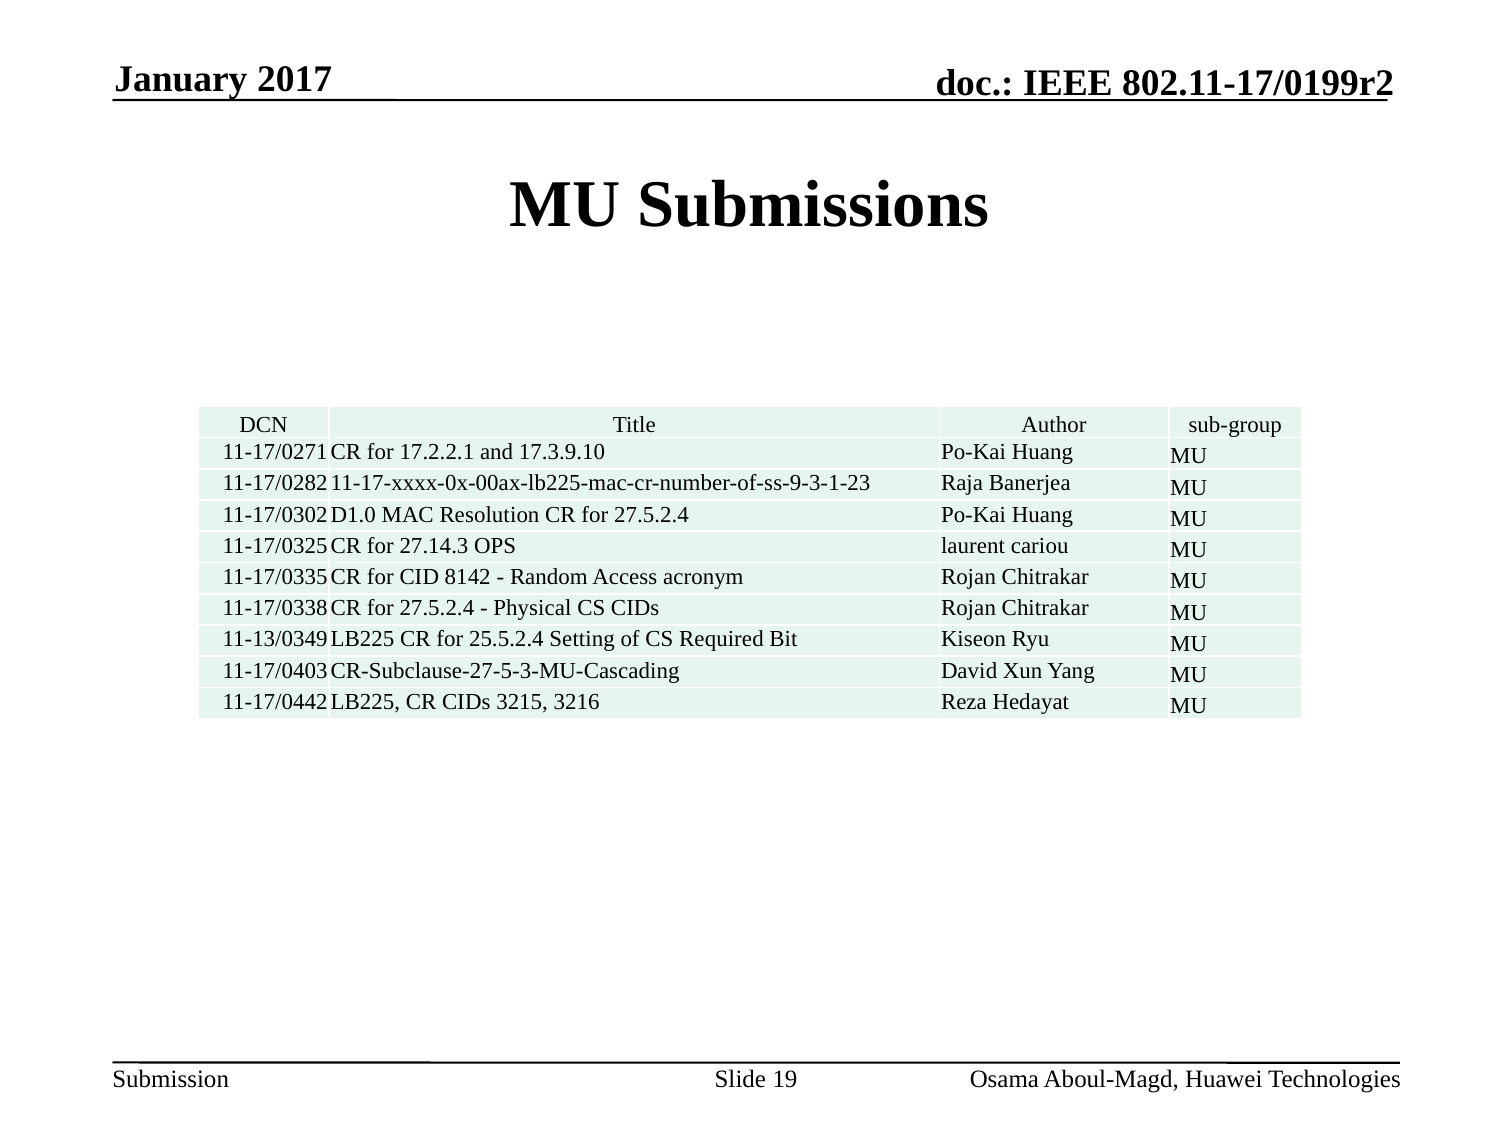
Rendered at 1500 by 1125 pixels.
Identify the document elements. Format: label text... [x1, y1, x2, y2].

table_cell CR for CID 8142 - Random Access acronym [330, 563, 939, 593]
table_cell MU [1170, 688, 1301, 718]
table_cell Po-Kai Huang [940, 438, 1168, 468]
slide_number Slide 19 [712, 1061, 800, 1123]
table_cell CR for 27.5.2.4 - Physical CS CIDs [330, 595, 939, 624]
table_header sub-group [1170, 407, 1301, 437]
table_cell CR for 17.2.2.1 and 17.3.9.10 [330, 438, 939, 468]
table_cell LB225 CR for 25.5.2.4 Setting of CS Required Bit [330, 626, 939, 655]
table_cell 11-17/0271 [199, 438, 328, 468]
table_cell LB225, CR CIDs 3215, 3216 [330, 688, 939, 718]
table_cell 11-13/0349 [199, 626, 328, 655]
table_cell Rojan Chitrakar [940, 595, 1168, 624]
table_cell Rojan Chitrakar [940, 563, 1168, 593]
table_cell MU [1170, 501, 1301, 530]
table_cell 11-17/0335 [199, 563, 328, 593]
table_cell CR for 27.14.3 OPS [330, 532, 939, 562]
table_cell Raja Banerjea [940, 470, 1168, 499]
table_cell 11-17/0302 [199, 501, 328, 530]
table_cell MU [1170, 657, 1301, 687]
table_header Title [330, 407, 939, 437]
table_cell MU [1170, 532, 1301, 562]
table_cell 11-17/0403 [199, 657, 328, 687]
table_cell Kiseon Ryu [940, 626, 1168, 655]
table_cell MU [1170, 470, 1301, 499]
table_header Author [940, 407, 1168, 437]
footer Osama Aboul-Magd, Huawei Technologies [878, 1061, 1402, 1093]
table_header DCN [199, 407, 328, 437]
table_cell MU [1170, 438, 1301, 468]
table_cell 11-17/0282 [199, 470, 328, 499]
table_cell 11-17/0325 [199, 532, 328, 562]
table_cell David Xun Yang [940, 657, 1168, 687]
table_cell MU [1170, 563, 1301, 593]
title MU Submissions [112, 112, 1388, 288]
table_cell 11-17/0442 [199, 688, 328, 718]
table_cell 11-17/0338 [199, 595, 328, 624]
table_cell 11-17-xxxx-0x-00ax-lb225-mac-cr-number-of-ss-9-3-1-23 [330, 470, 939, 499]
table_cell CR-Subclause-27-5-3-MU-Cascading [330, 657, 939, 687]
table_cell laurent cariou [940, 532, 1168, 562]
table_cell Reza Hedayat [940, 688, 1168, 718]
table_cell D1.0 MAC Resolution CR for 27.5.2.4 [330, 501, 939, 530]
table_cell MU [1170, 595, 1301, 624]
table_cell MU [1170, 626, 1301, 655]
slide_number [114, 54, 423, 100]
table_cell Po-Kai Huang [940, 501, 1168, 530]
